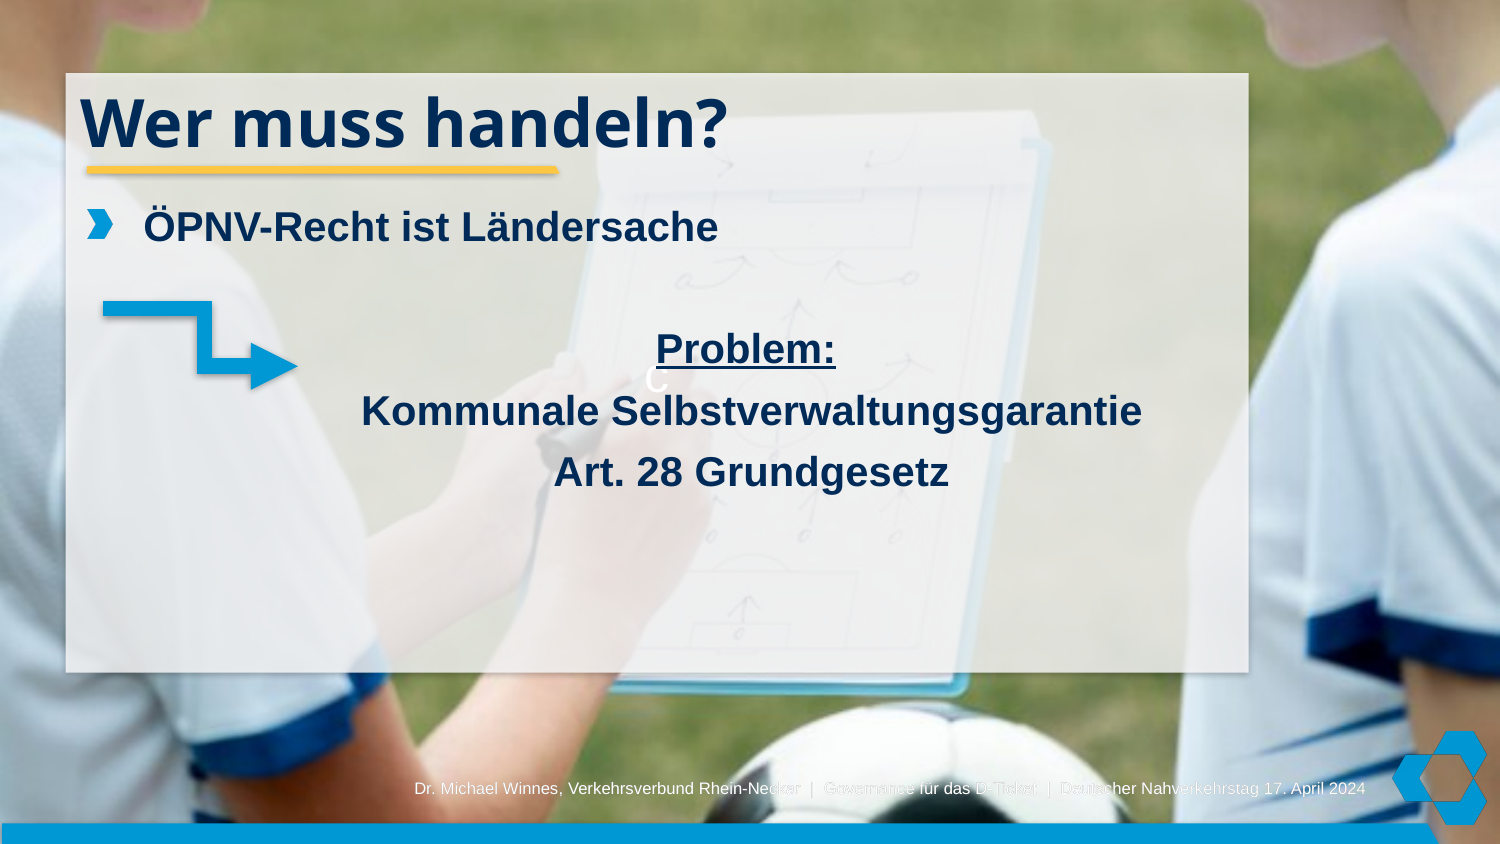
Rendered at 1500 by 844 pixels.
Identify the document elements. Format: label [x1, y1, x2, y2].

picture [0, 0, 1500, 844]
text_box [110, 308, 299, 367]
